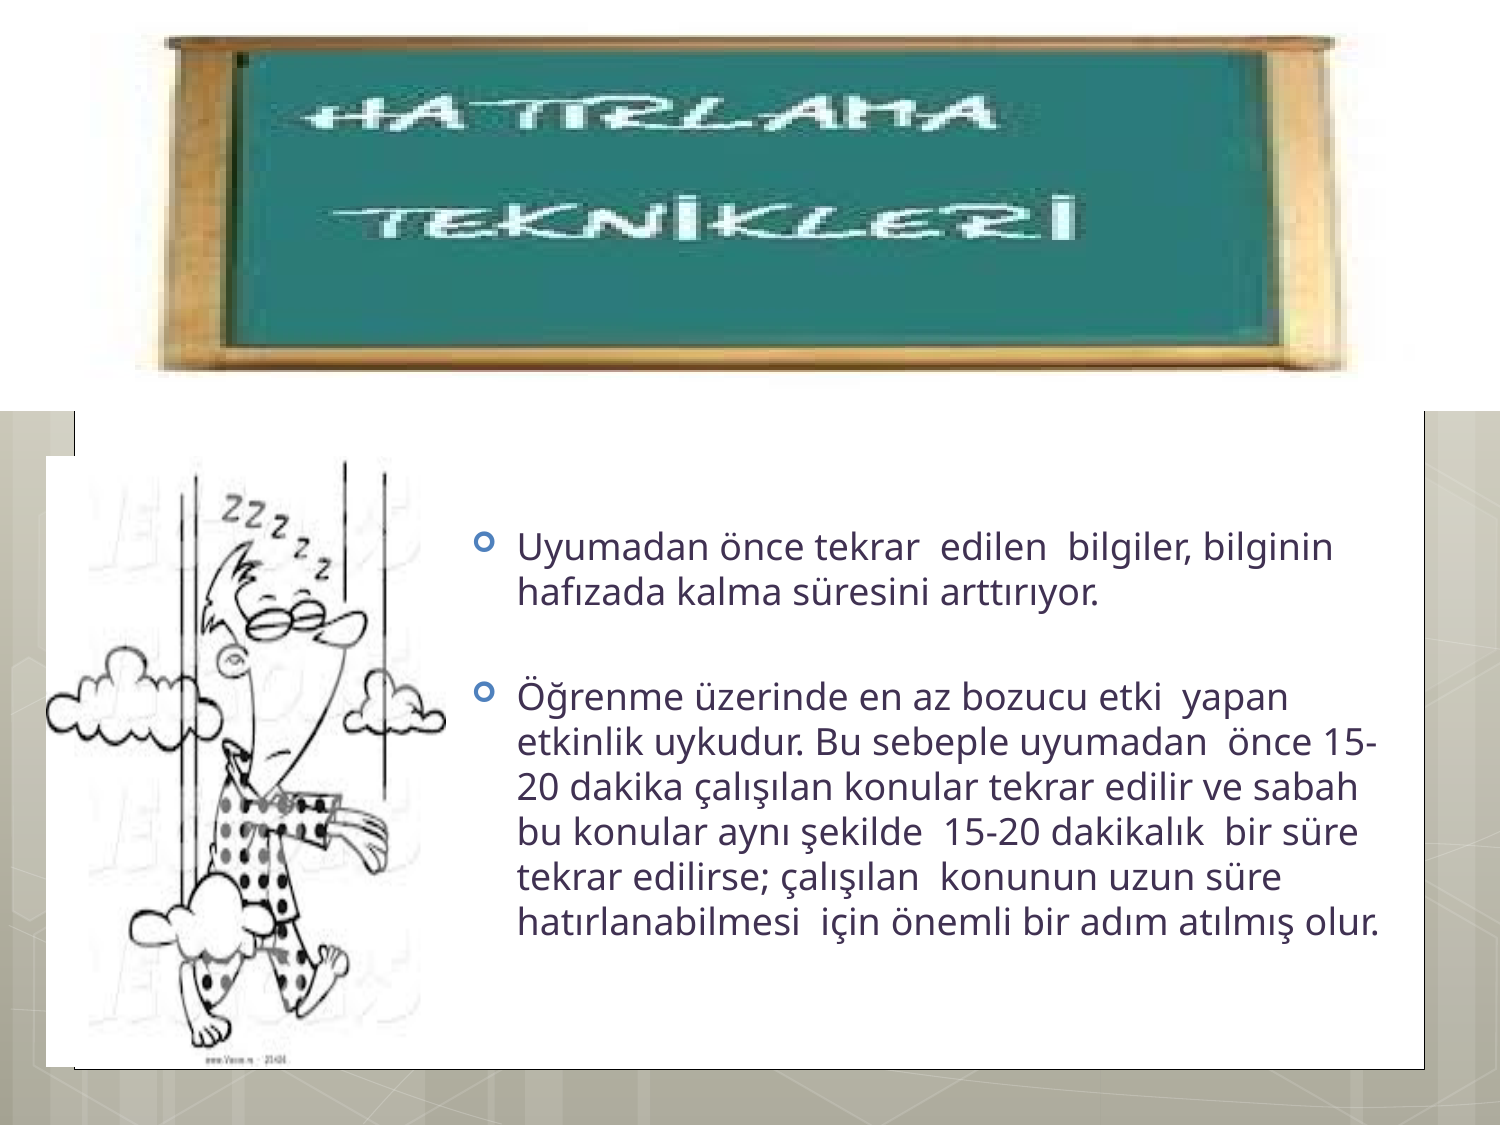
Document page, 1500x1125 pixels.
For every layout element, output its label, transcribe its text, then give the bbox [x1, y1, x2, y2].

picture [46, 456, 446, 1067]
list Uyumadan önce tekrar edilen bilgiler, bilginin hafızada kalma süresini arttırıyor. Öğrenme üzerinde en az bozucu etki yapan etkinlik uykudur. Bu sebeple uyumadan önce 15-20 dakika çalışılan konular tekrar edilir ve sabah bu konular aynı şekilde 15-20 dakikalık bir süre tekrar edilirse; çalışılan konunun uzun süre hatırlanabilmesi için önemli bir adım atılmış olur. [445, 515, 1418, 1090]
picture [0, 0, 1500, 411]
